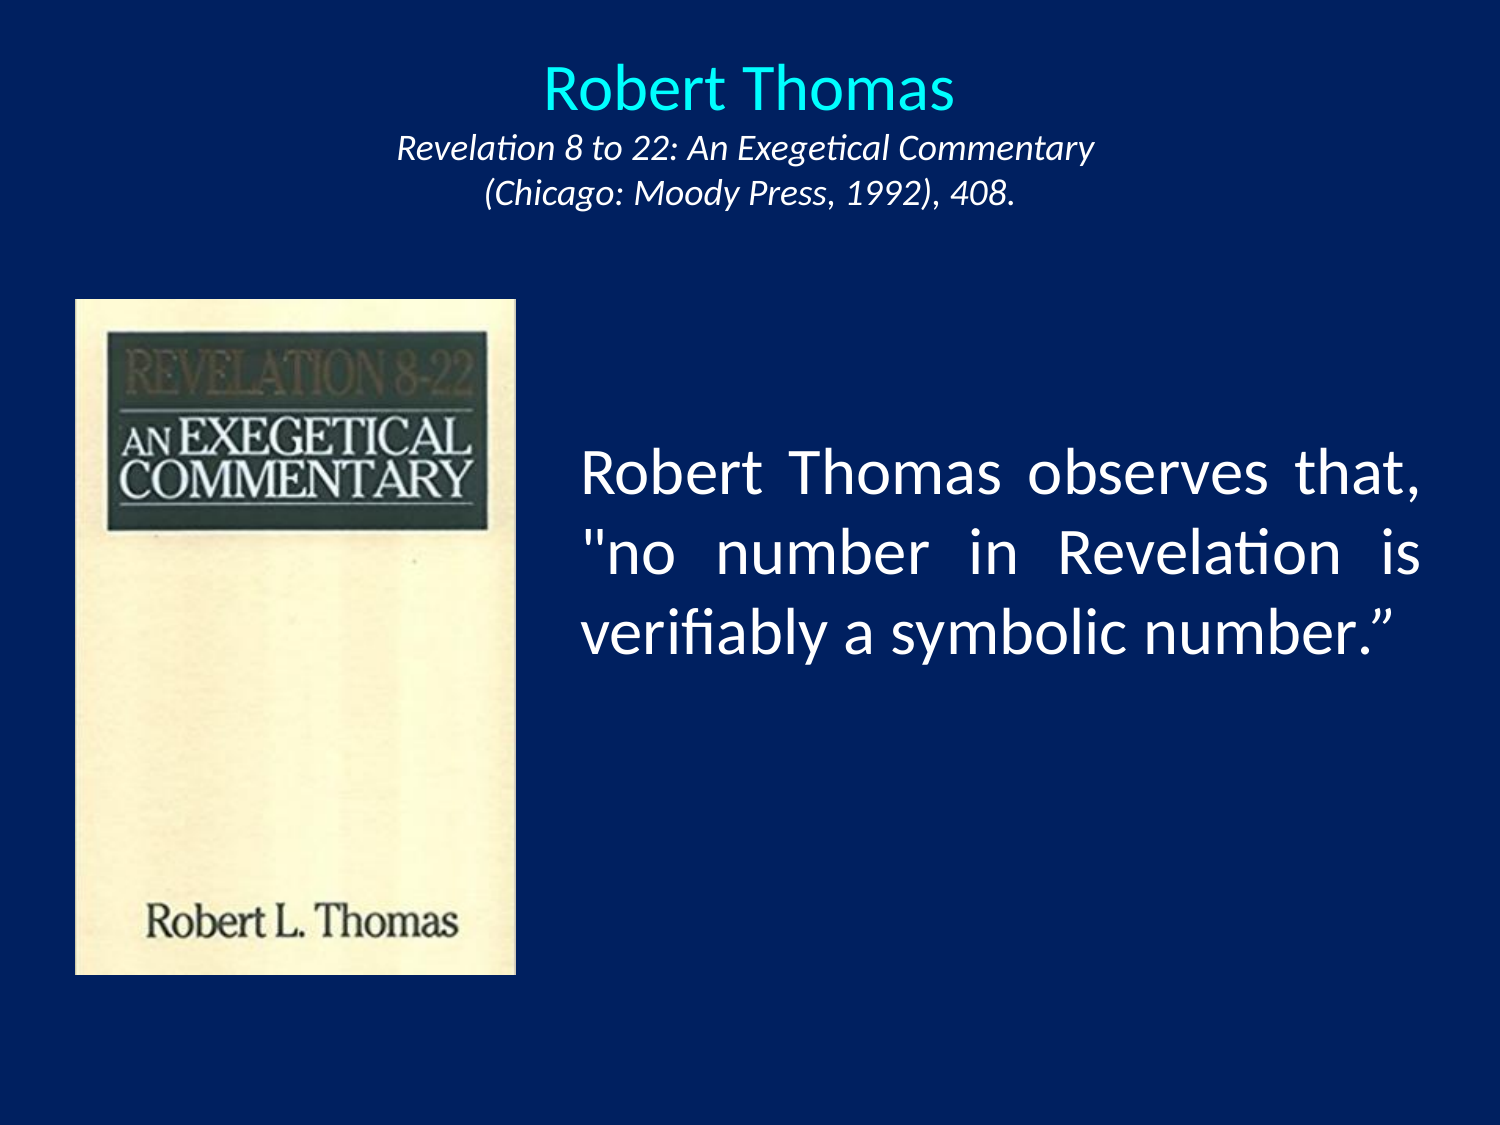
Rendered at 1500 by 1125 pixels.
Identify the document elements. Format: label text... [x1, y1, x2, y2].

text_box Robert Thomas Revelation 8 to 22: An Exegetical Commentary (Chicago: Moody Press, 1992), 408. [112, 35, 1388, 221]
list Robert Thomas observes that, "no number in Revelation is verifiably a symbolic number.” [564, 412, 1438, 713]
picture [74, 299, 516, 976]
